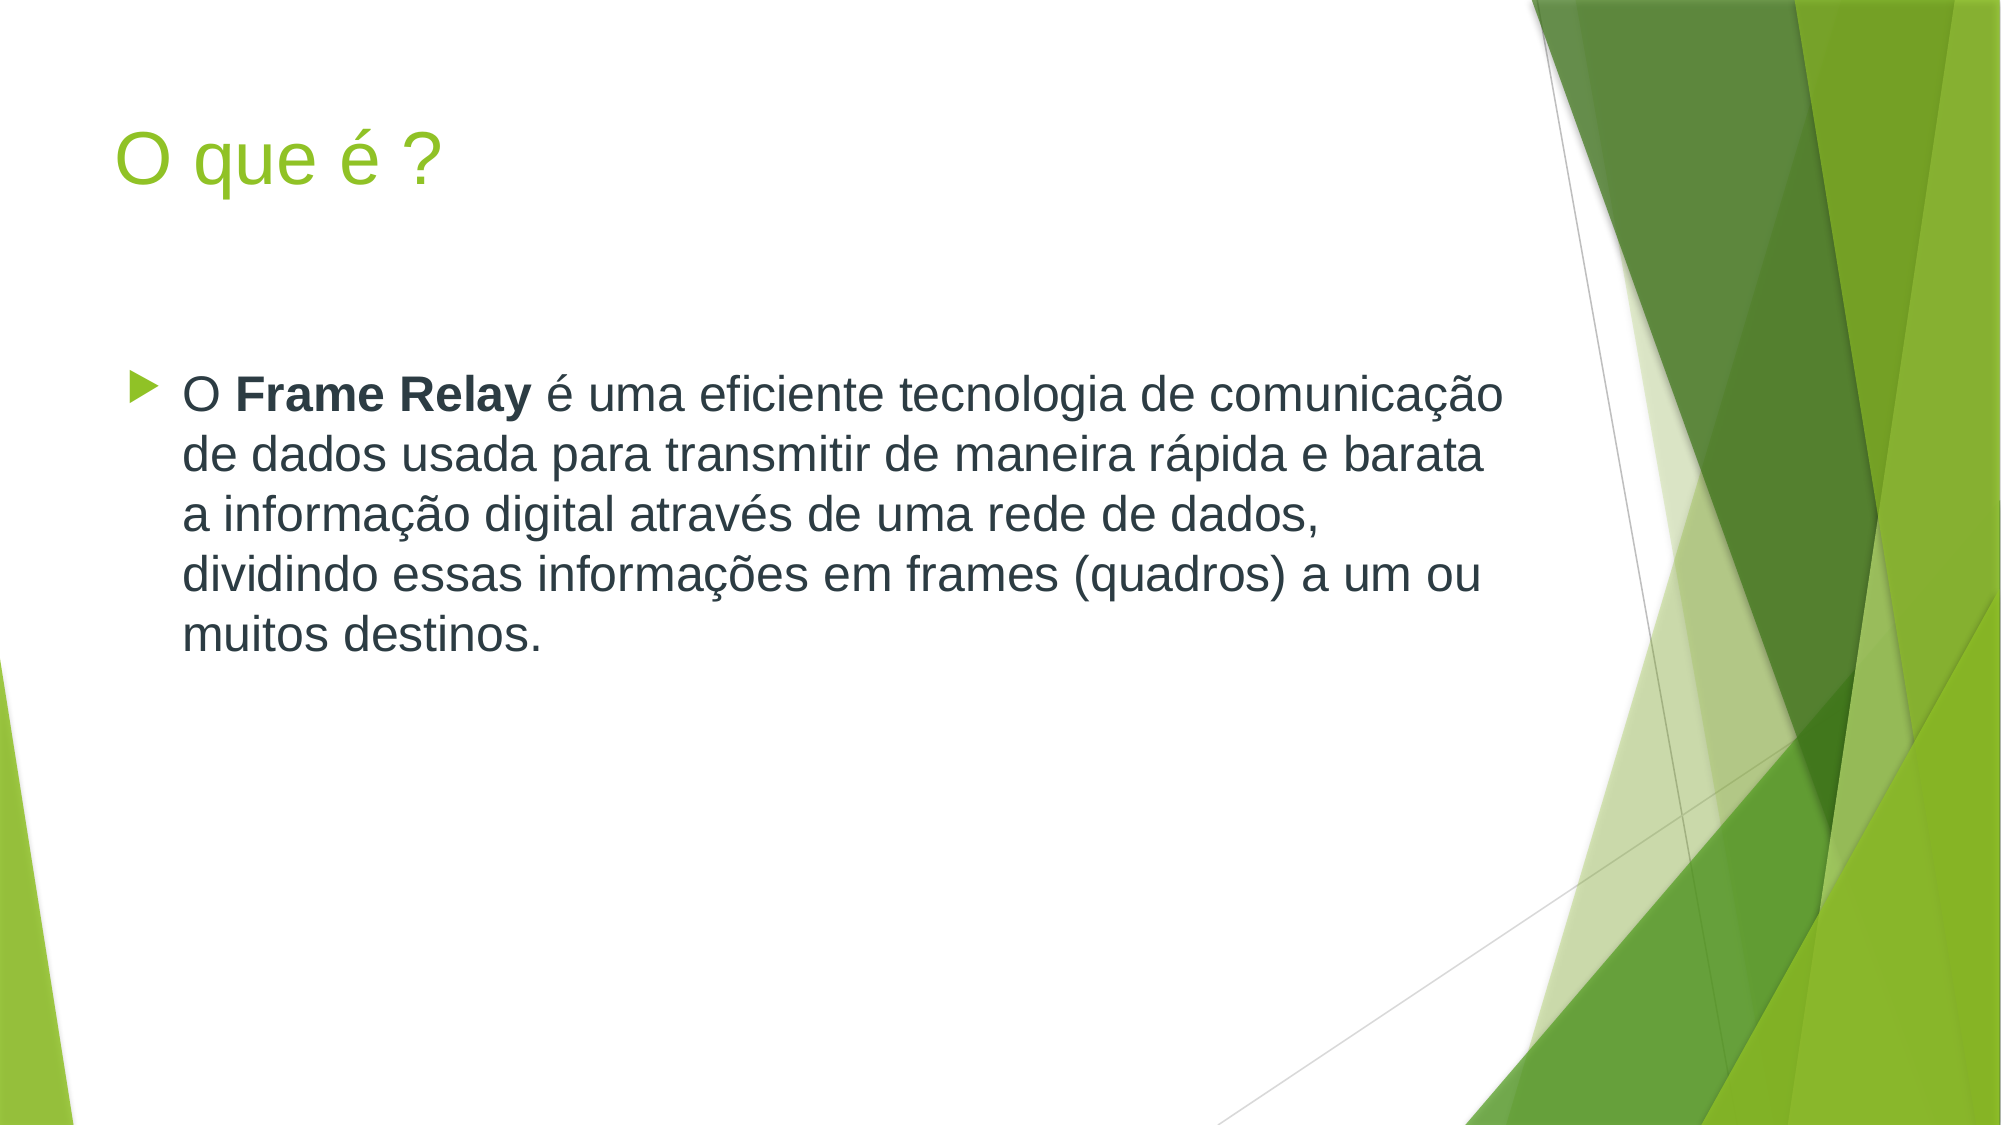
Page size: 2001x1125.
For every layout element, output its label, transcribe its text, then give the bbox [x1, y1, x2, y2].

list O Frame Relay é uma eficiente tecnologia de comunicação de dados usada para transmitir de maneira rápida e barata a informação digital através de uma rede de dados, dividindo essas informações em frames (quadros) a um ou muitos destinos. [111, 354, 1522, 992]
title O que é ? [99, 102, 1510, 319]
